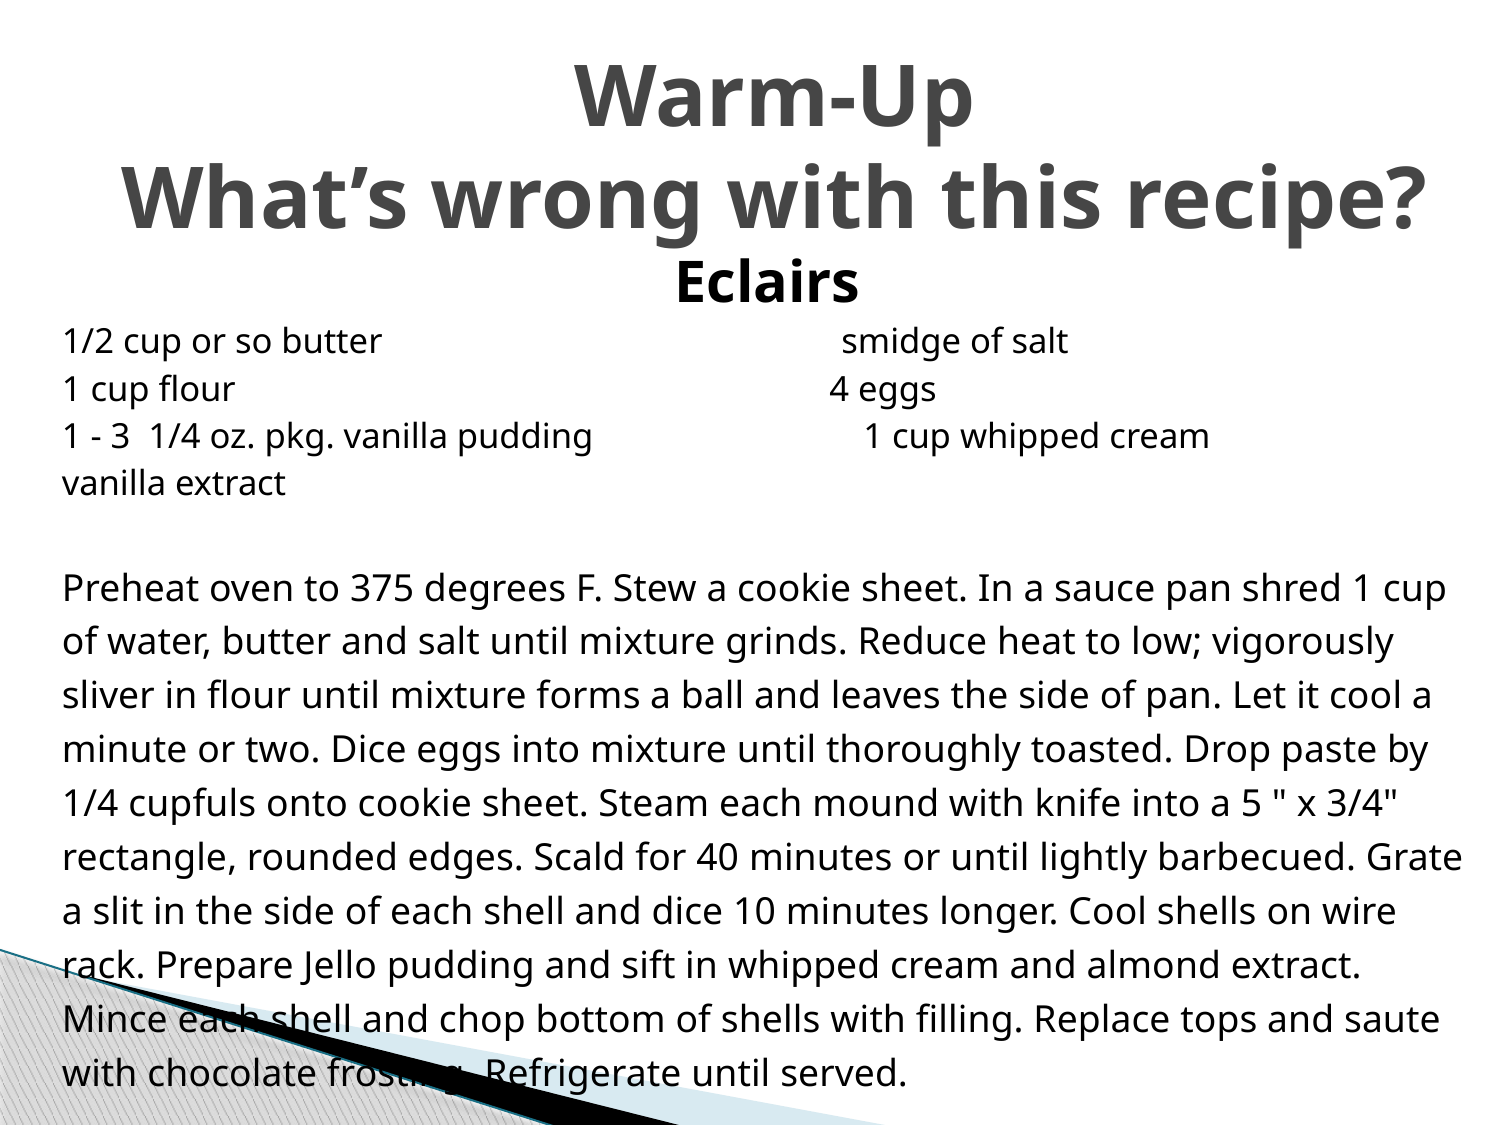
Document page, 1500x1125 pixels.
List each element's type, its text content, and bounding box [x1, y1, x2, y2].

list Eclairs 1/2 cup or so butter smidge of salt 1 cup flour 4 eggs 1 - 3 1/4 oz. pkg. vanilla pudding 1 cup whipped cream vanilla extract Preheat oven to 375 degrees F. Stew a cookie sheet. In a sauce pan shred 1 cup of water, butter and salt until mixture grinds. Reduce heat to low; vigorously sliver in flour until mixture forms a ball and leaves the side of pan. Let it cool a minute or two. Dice eggs into mixture until thoroughly toasted. Drop paste by 1/4 cupfuls onto cookie sheet. Steam each mound with knife into a 5 " x 3/4" rectangle, rounded edges. Scald for 40 minutes or until lightly barbecued. Grate a slit in the side of each shell and dice 10 minutes longer. Cool shells on wire rack. Prepare Jello pudding and sift in whipped cream and almond extract. Mince each shell and chop bottom of shells with filling. Replace tops and saute with chocolate frosting. Refrigerate until served. [24, 237, 1488, 1113]
title Warm-Up What’s wrong with this recipe? [24, 11, 1500, 275]
